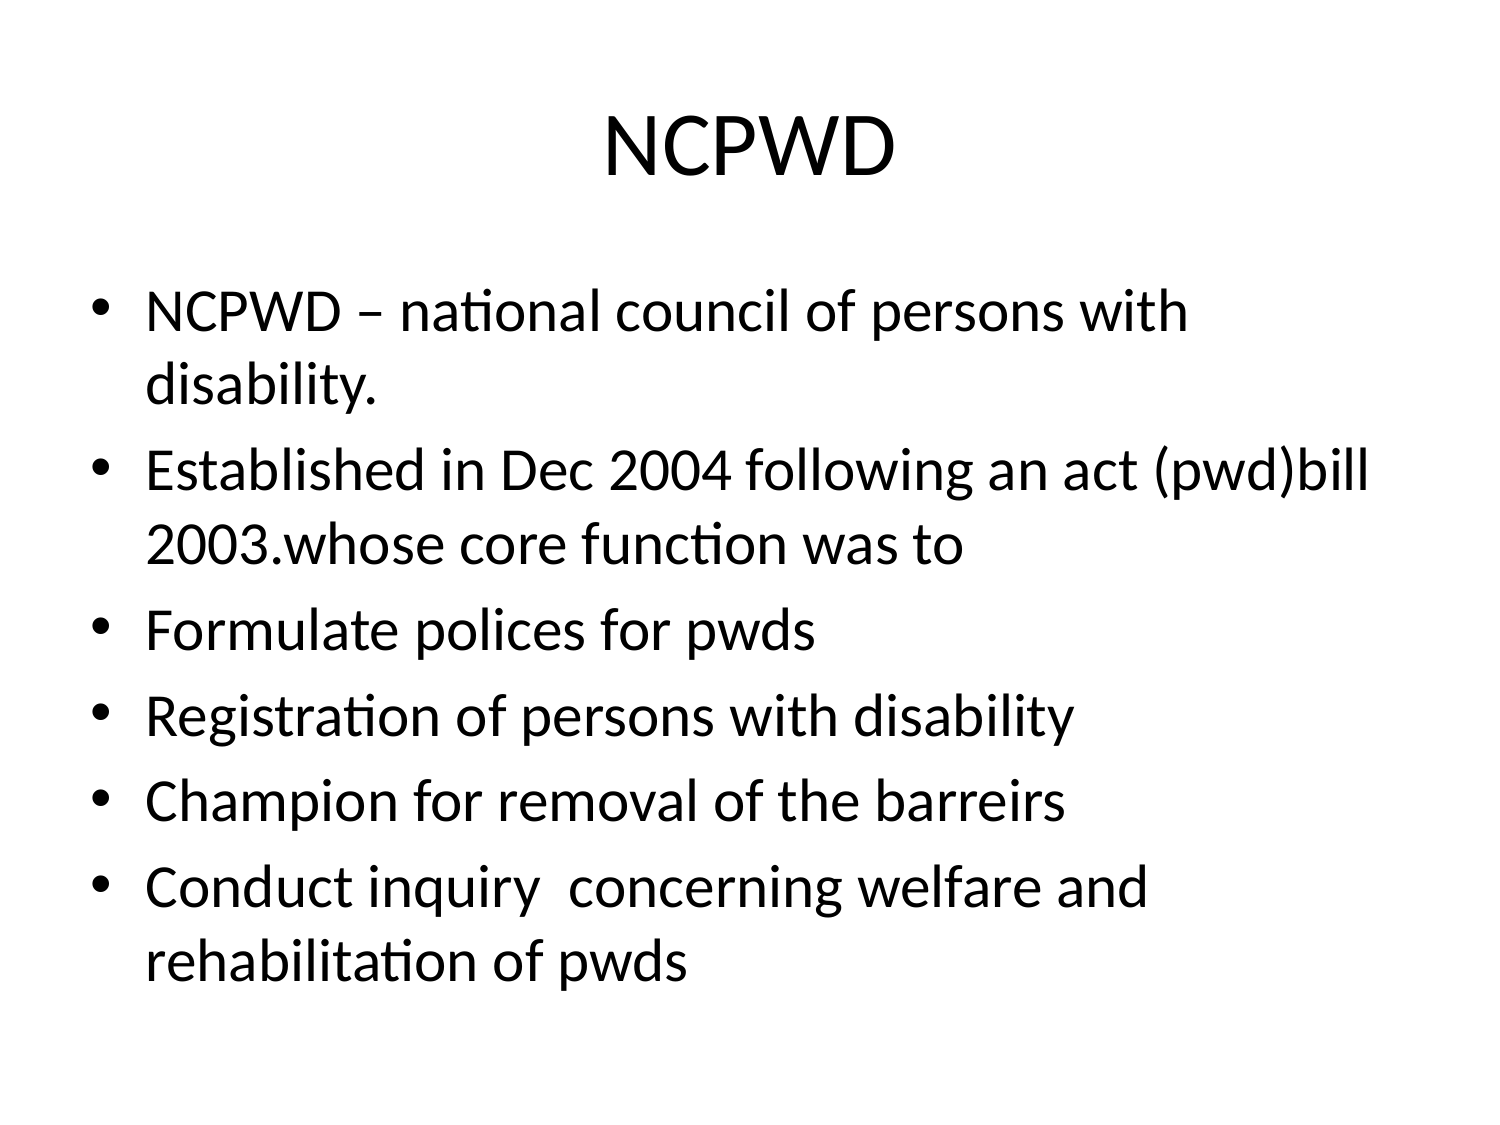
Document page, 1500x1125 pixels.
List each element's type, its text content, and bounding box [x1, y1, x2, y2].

list NCPWD – national council of persons with disability. Established in Dec 2004 following an act (pwd)bill 2003.whose core function was to Formulate polices for pwds Registration of persons with disability Champion for removal of the barreirs Conduct inquiry concerning welfare and rehabilitation of pwds [75, 262, 1425, 1005]
title NCPWD [75, 45, 1425, 233]
